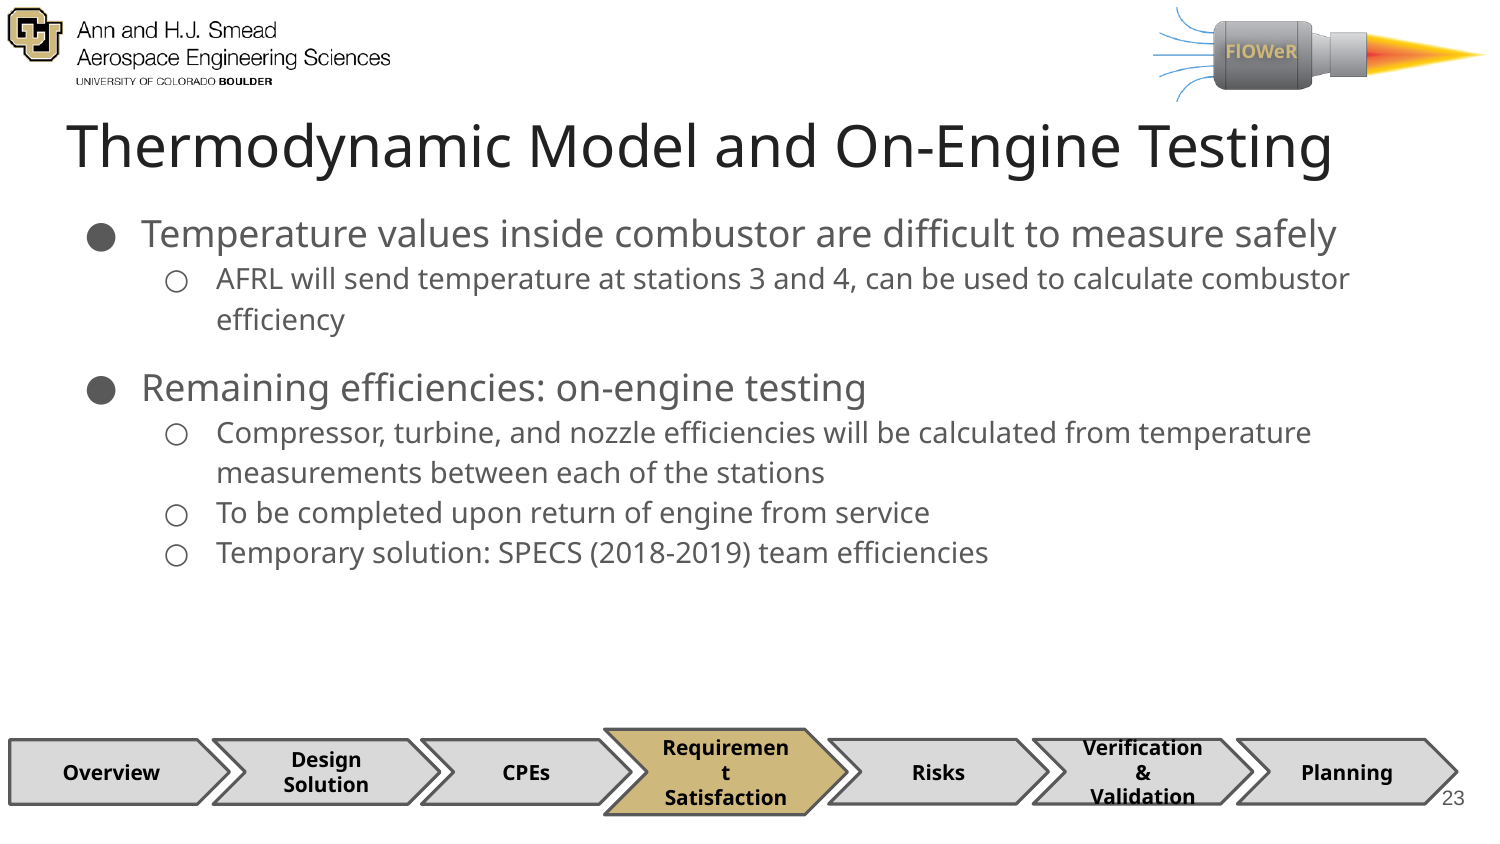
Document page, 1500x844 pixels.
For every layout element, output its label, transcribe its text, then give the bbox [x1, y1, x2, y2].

text_box Design Solution [213, 739, 441, 805]
text_box Temperature values inside combustor are difficult to measure safely AFRL will send temperature at stations 3 and 4, can be used to calculate combustor efficiency Remaining efficiencies: on-engine testing Compressor, turbine, and nozzle efficiencies will be calculated from temperature measurements between each of the stations To be completed upon return of engine from service Temporary solution: SPECS (2018-2019) team efficiencies [51, 188, 1449, 716]
text_box Overview [9, 739, 230, 805]
text_box Thermodynamic Model and On-Engine Testing [51, 94, 1449, 188]
text_box Planning [1237, 739, 1458, 804]
text_box Risks [828, 739, 1049, 804]
slide_number 23 [1389, 764, 1480, 830]
text_box Requirement Satisfaction [604, 729, 848, 815]
text_box CPEs [421, 739, 632, 805]
picture [1153, 7, 1488, 102]
text_box Verification & Validation [1033, 739, 1254, 804]
picture [7, 7, 390, 85]
